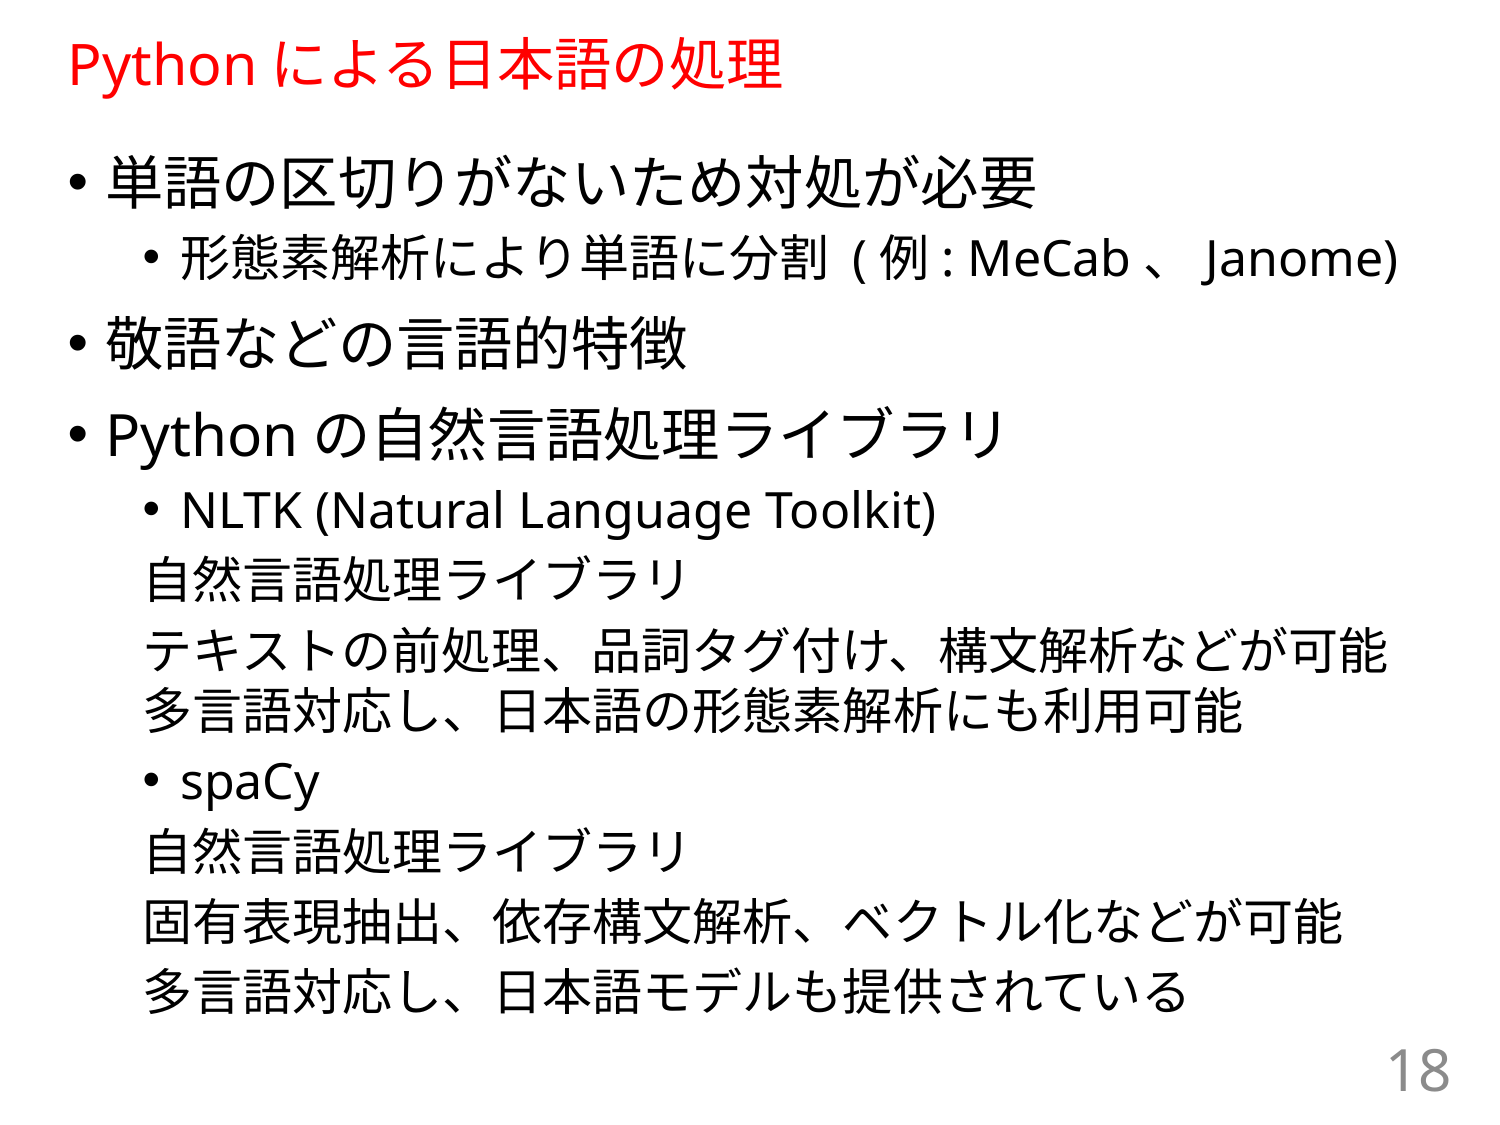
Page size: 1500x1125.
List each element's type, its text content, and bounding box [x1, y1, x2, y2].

title Pythonによる日本語の処理 [52, 28, 1441, 106]
slide_number 18 [1129, 1042, 1467, 1103]
list 単語の区切りがないため対処が必要 形態素解析により単語に分割 (例: MeCab、Janome) 敬語などの言語的特徴 Pythonの自然言語処理ライブラリ NLTK (Natural Language Toolkit) 自然言語処理ライブラリ テキストの前処理、品詞タグ付け、構文解析などが可能多言語対応し、日本語の形態素解析にも利用可能 spaCy 自然言語処理ライブラリ 固有表現抽出、依存構文解析、ベクトル化などが可能 多言語対応し、日本語モデルも提供されている [52, 138, 1441, 1103]
